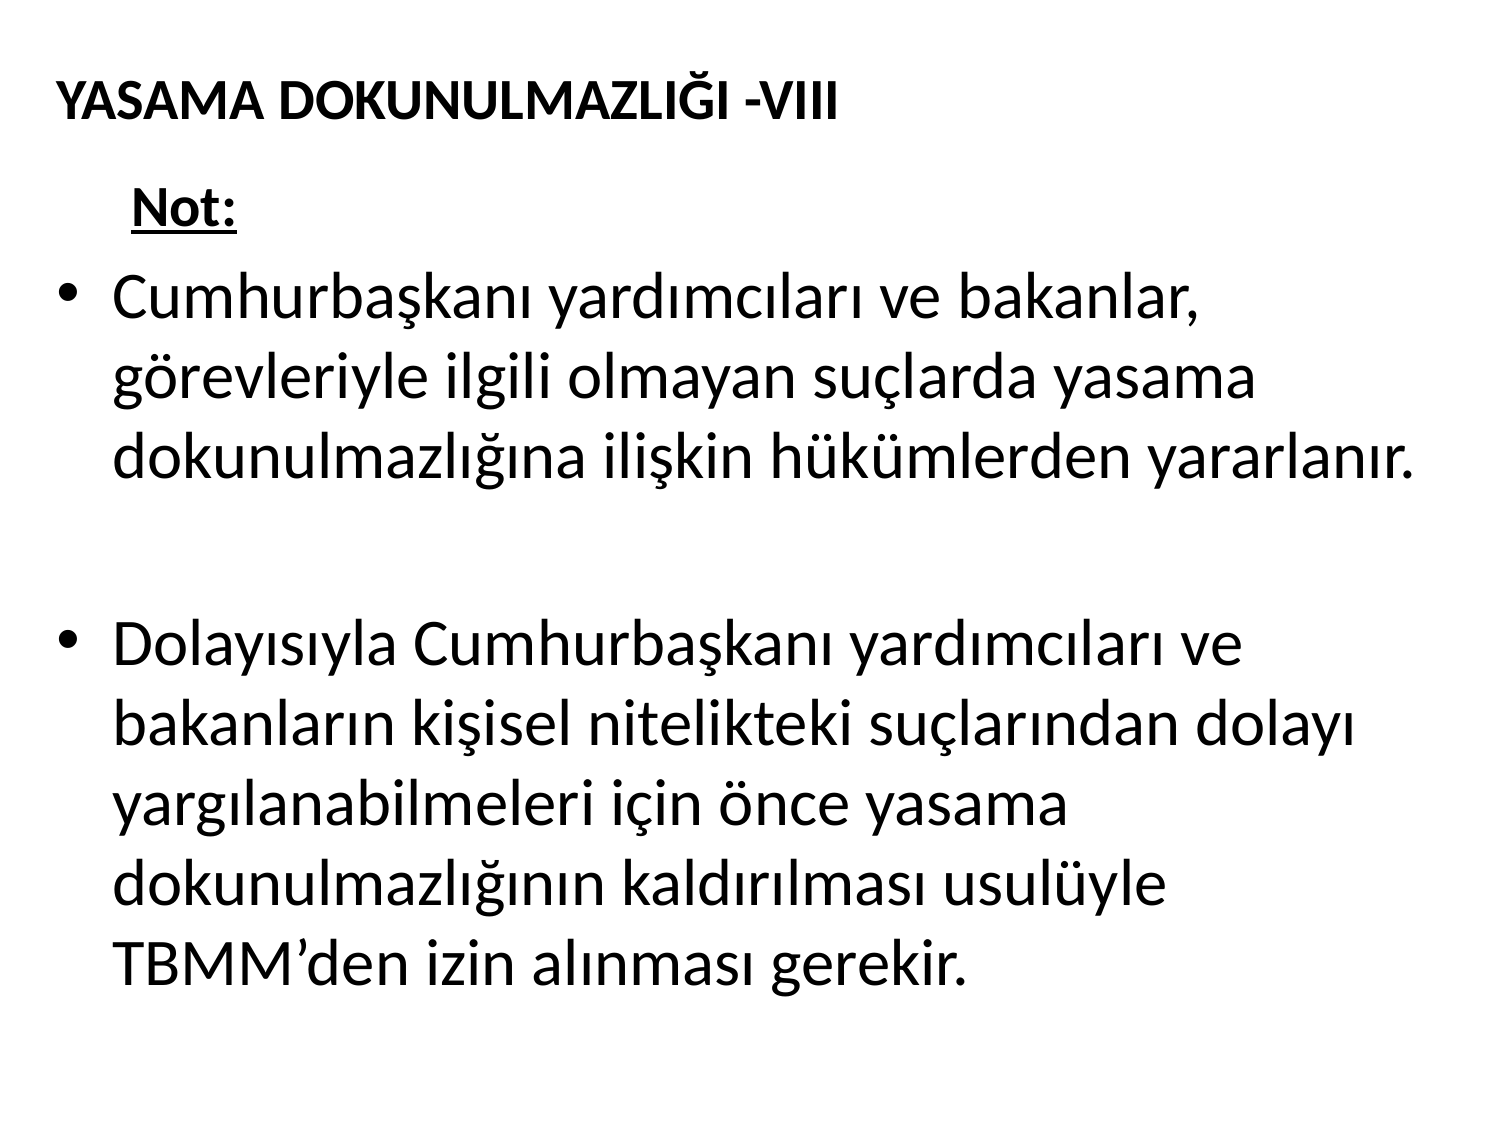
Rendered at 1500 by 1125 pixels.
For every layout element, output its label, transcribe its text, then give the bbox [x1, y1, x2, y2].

title YASAMA DOKUNULMAZLIĞI -VIII [41, 30, 1447, 160]
list Not: Cumhurbaşkanı yardımcıları ve bakanlar, görevleriyle ilgili olmayan suçlarda yasama dokunulmazlığına ilişkin hükümlerden yararlanır. Dolayısıyla Cumhurbaşkanı yardımcıları ve bakanların kişisel nitelikteki suçlarından dolayı yargılanabilmeleri için önce yasama dokunulmazlığının kaldırılması usulüyle TBMM’den izin alınması gerekir. [41, 160, 1447, 1083]
